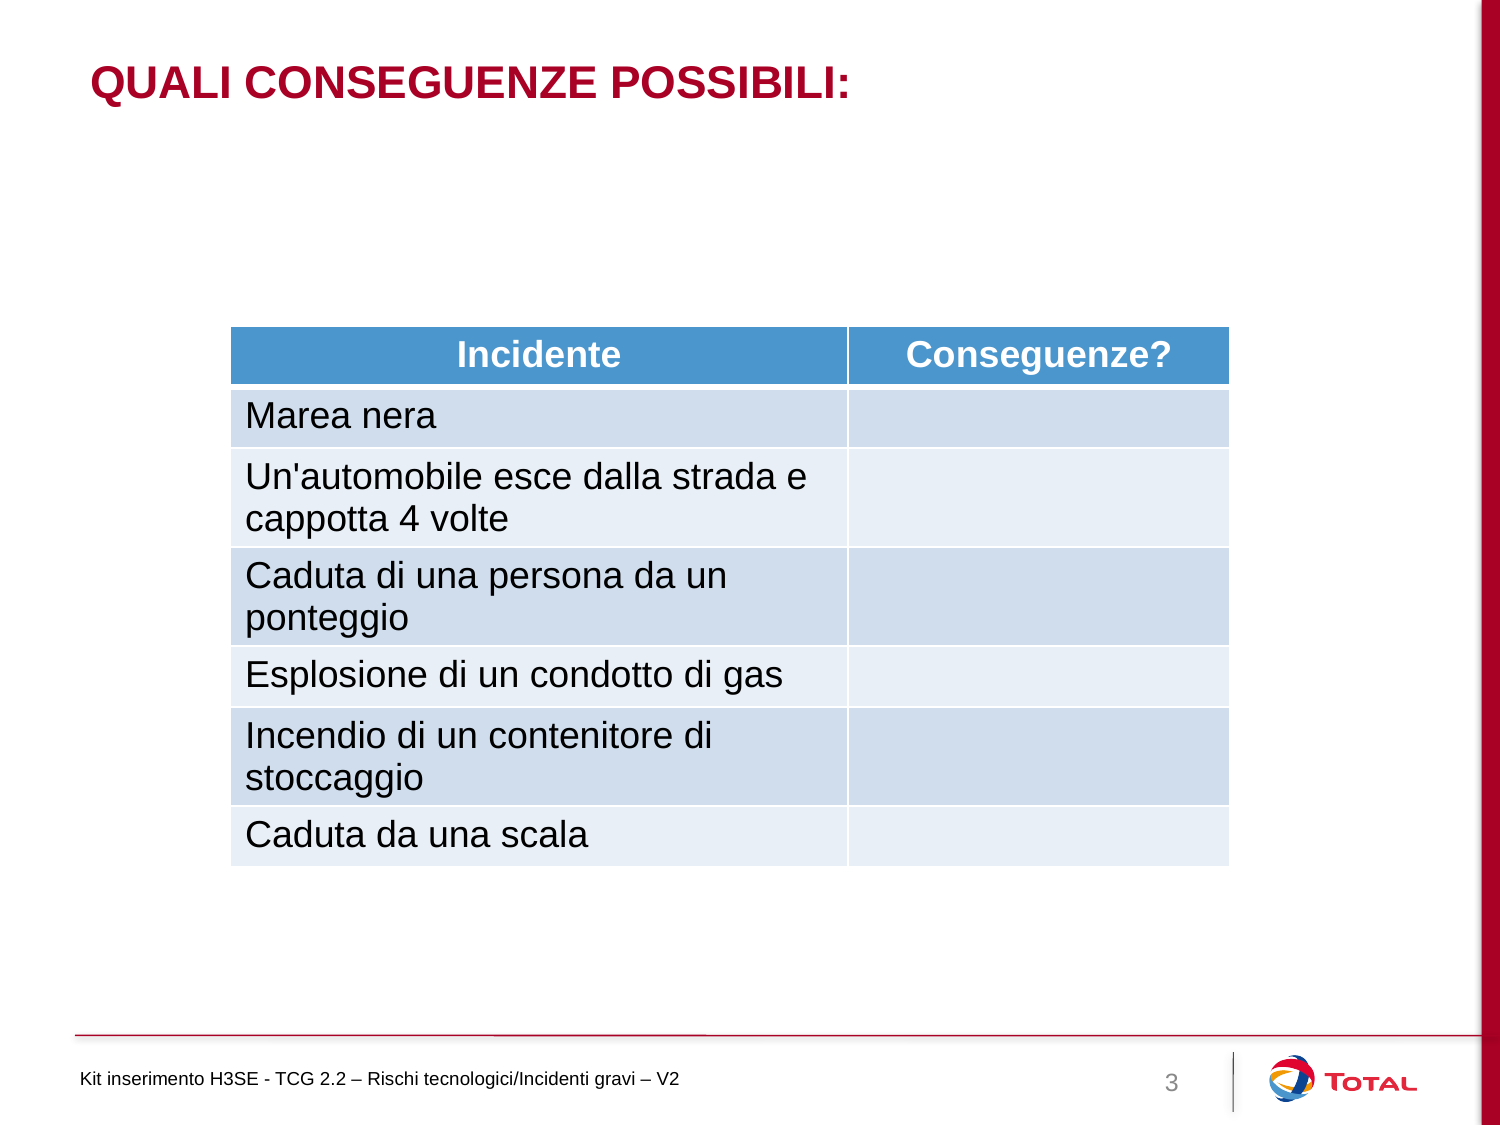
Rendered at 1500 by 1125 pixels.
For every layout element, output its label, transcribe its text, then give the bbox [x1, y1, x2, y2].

picture [1260, 1045, 1426, 1112]
footer Kit inserimento H3SE - TCG 2.2 – Rischi tecnologici/Incidenti gravi – V2 [64, 1058, 1154, 1119]
table_cell [849, 647, 1229, 706]
table_cell Marea nera [231, 390, 847, 447]
table_cell Incendio di un contenitore di stoccaggio [231, 708, 847, 805]
table_cell Caduta da una scala [231, 807, 847, 866]
table_cell Un'automobile esce dalla strada e cappotta 4 volte [231, 449, 847, 546]
table_cell [849, 449, 1229, 546]
table_header Conseguenze? [849, 327, 1229, 384]
table_cell Caduta di una persona da un ponteggio [231, 548, 847, 645]
slide_number 3 [1074, 1051, 1194, 1112]
table_header Incidente [231, 327, 847, 384]
title Quali conseguenze possibili: [75, 45, 1424, 150]
table_cell [849, 807, 1229, 866]
table_cell [849, 390, 1229, 447]
table_cell Esplosione di un condotto di gas [231, 647, 847, 706]
table_cell [849, 548, 1229, 645]
table_cell [849, 708, 1229, 805]
